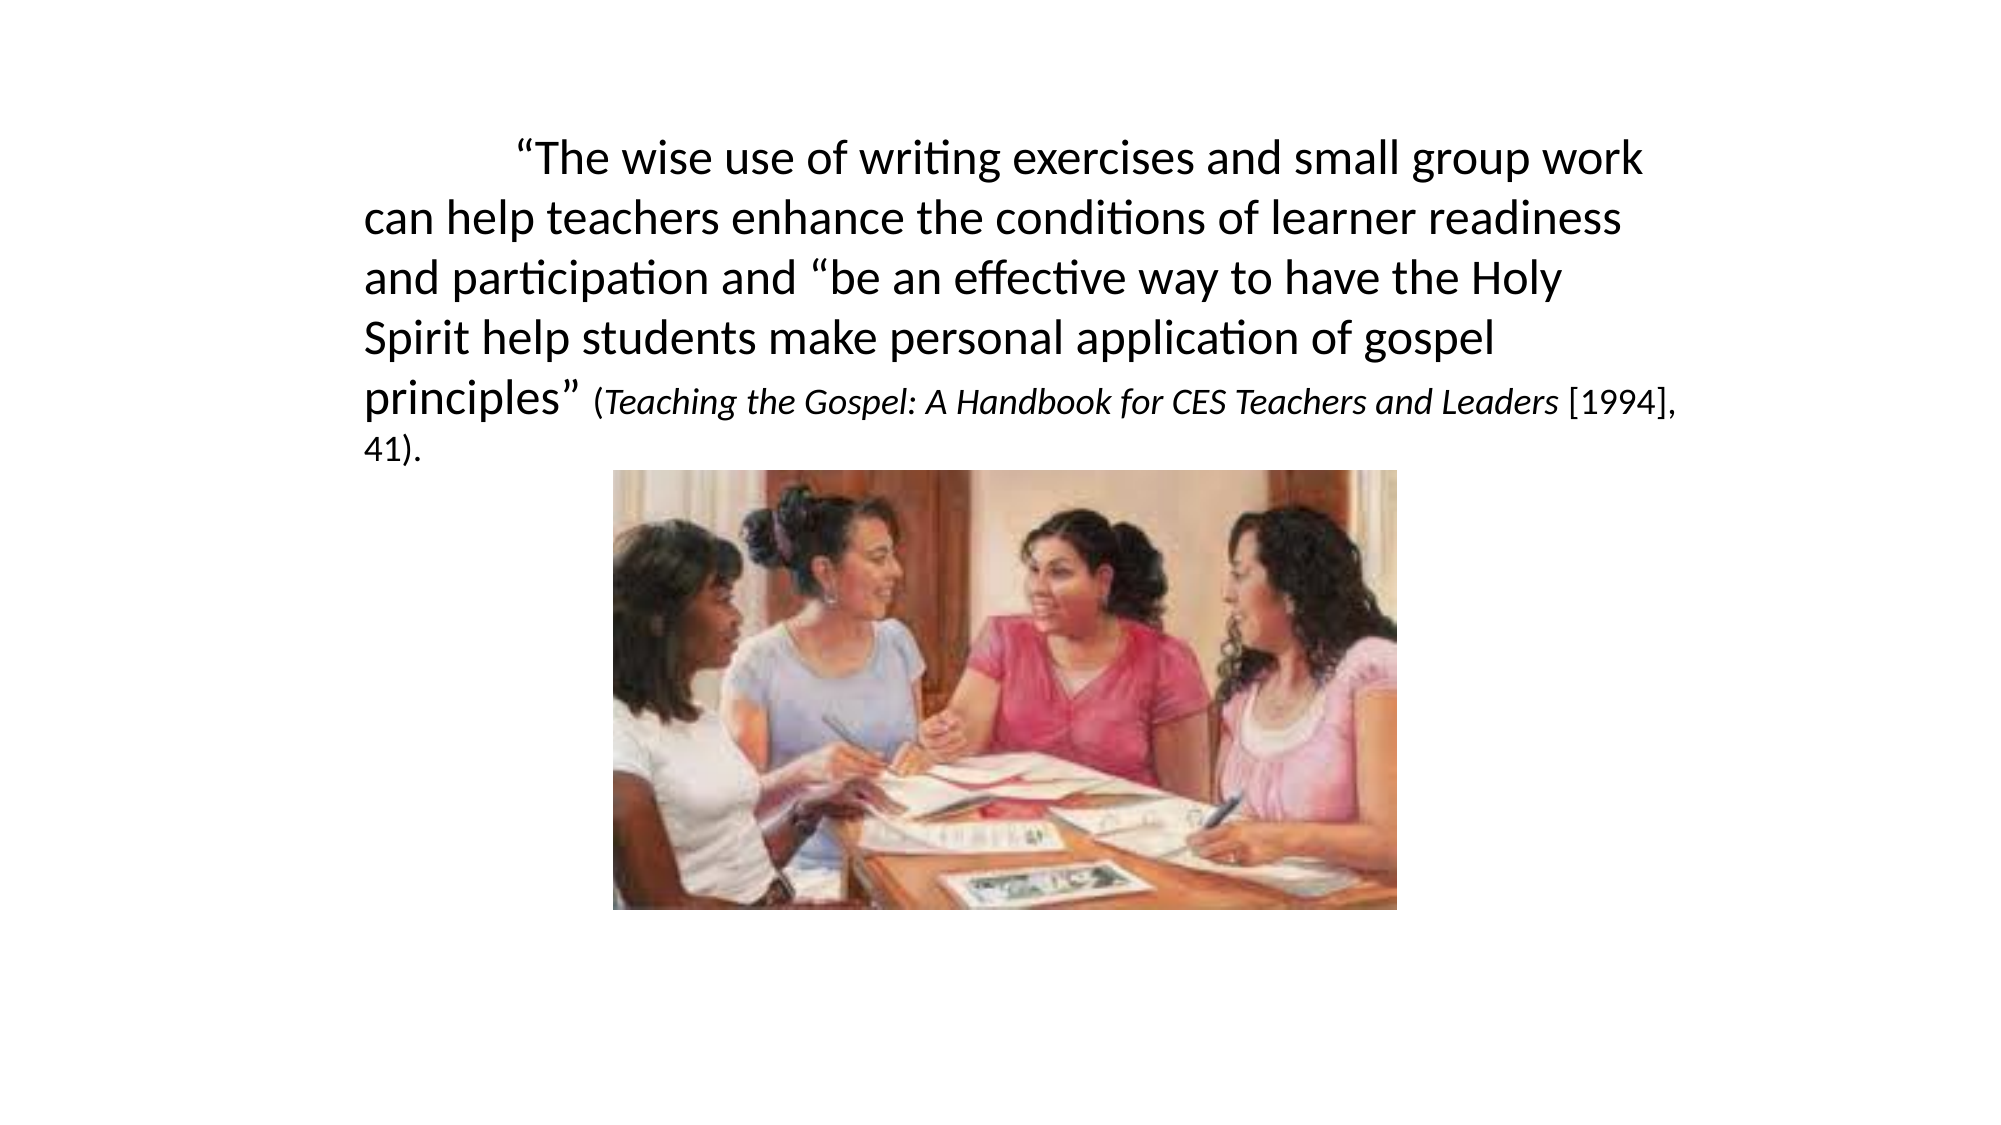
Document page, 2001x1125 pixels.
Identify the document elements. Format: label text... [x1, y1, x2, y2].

picture [613, 469, 1397, 911]
text_box “The wise use of writing exercises and small group work can help teachers enhance the conditions of learner readiness and participation and “be an effective way to have the Holy Spirit help students make personal application of gospel principles” (Teaching the Gospel: A Handbook for CES Teachers and Leaders [1994], 41). [348, 116, 1693, 477]
